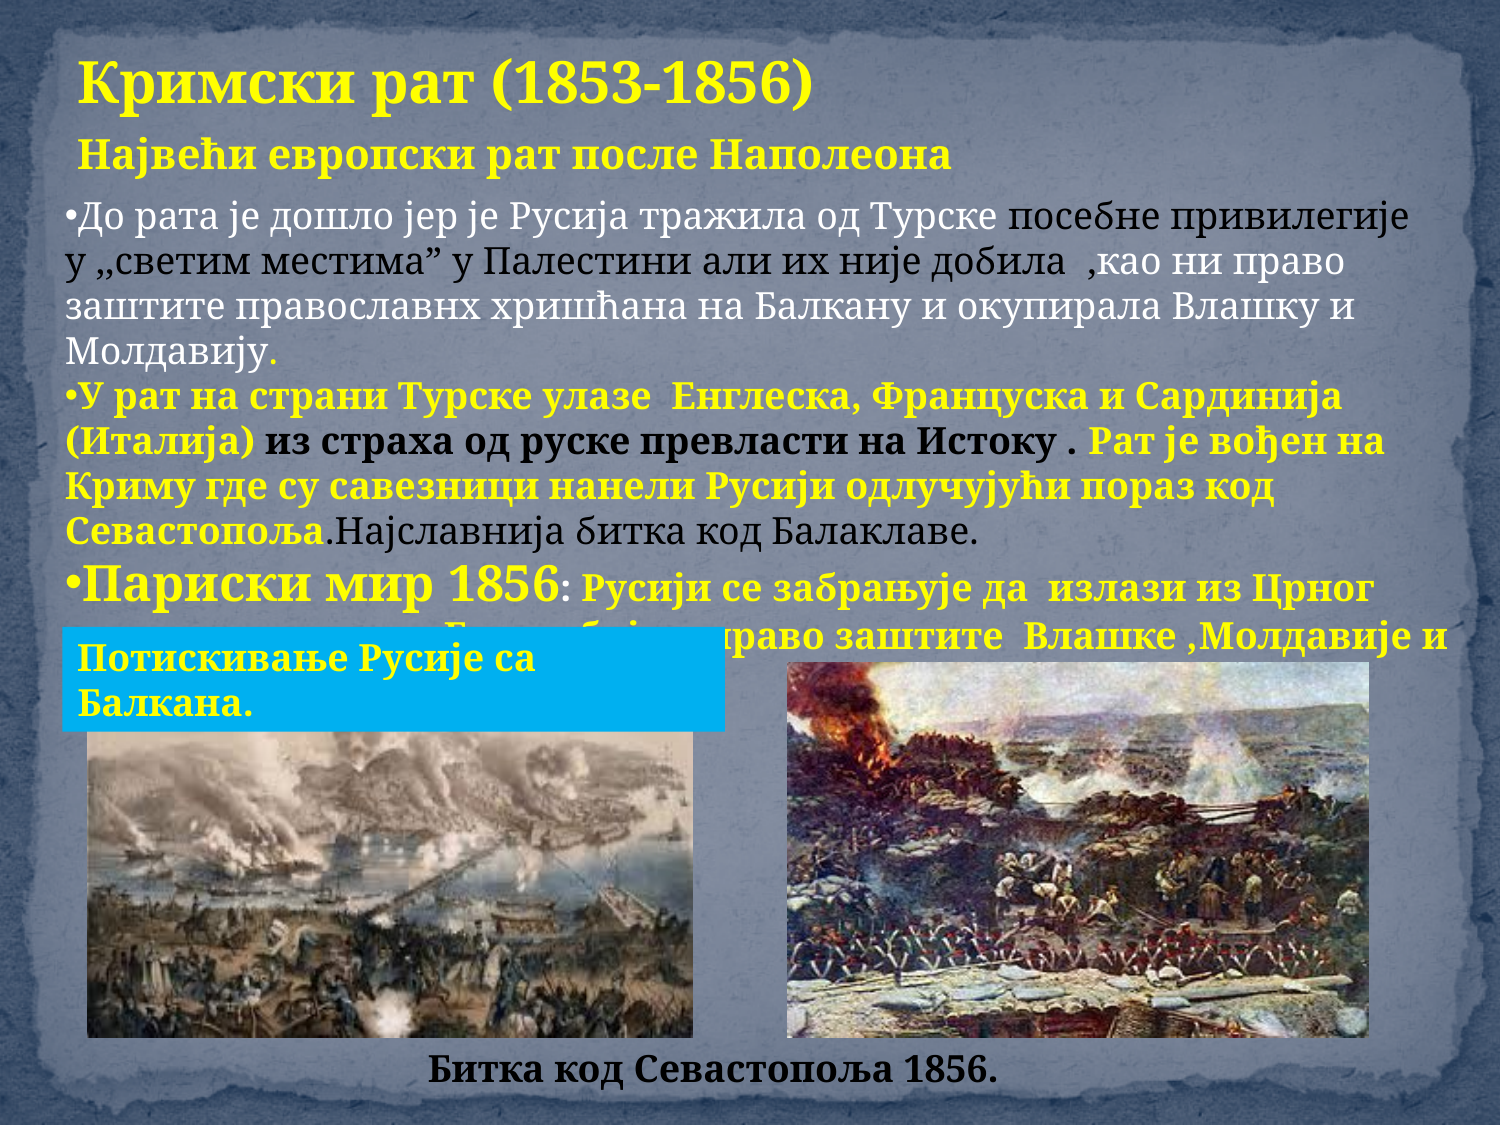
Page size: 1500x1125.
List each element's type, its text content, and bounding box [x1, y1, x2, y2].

picture [223, 696, 240, 716]
text_box До рата је дошло јер је Русија тражила од Турске посебне привилегије у ,,светим местима” у Палестини али их није добила ,као ни право заштите православнх хришћана на Балкану и окупирала Влашку и Молдавију. У рат на страни Турске улазе Енглеска, Француска и Сардинија (Италија) из страха од руске превласти на Истоку . Рат је вођен на Криму где су савезници нанели Русији одлучујући пораз код Севастопоља.Најславнија битка код Балаклаве. Париски мир 1856: Русији се забрањује да излази из Црног мора, одузима део Бесарабије и право заштите Влашке ,Mолдавије и Србије. [50, 184, 1500, 709]
picture [130, 696, 147, 715]
picture [89, 702, 100, 715]
picture [174, 696, 191, 716]
text_box Потискивање Русије са Балкана. [62, 626, 725, 732]
text_box Битка код Севастопоља 1856. [412, 1037, 1175, 1098]
text_box Највећи европски рат после Наполеона [62, 120, 1413, 184]
picture [787, 662, 1369, 1038]
picture [150, 696, 171, 715]
text_box Кримски рат (1853-1856) [62, 37, 1413, 120]
picture [196, 696, 218, 715]
picture [104, 696, 121, 716]
picture [87, 732, 693, 1038]
picture [89, 690, 98, 696]
